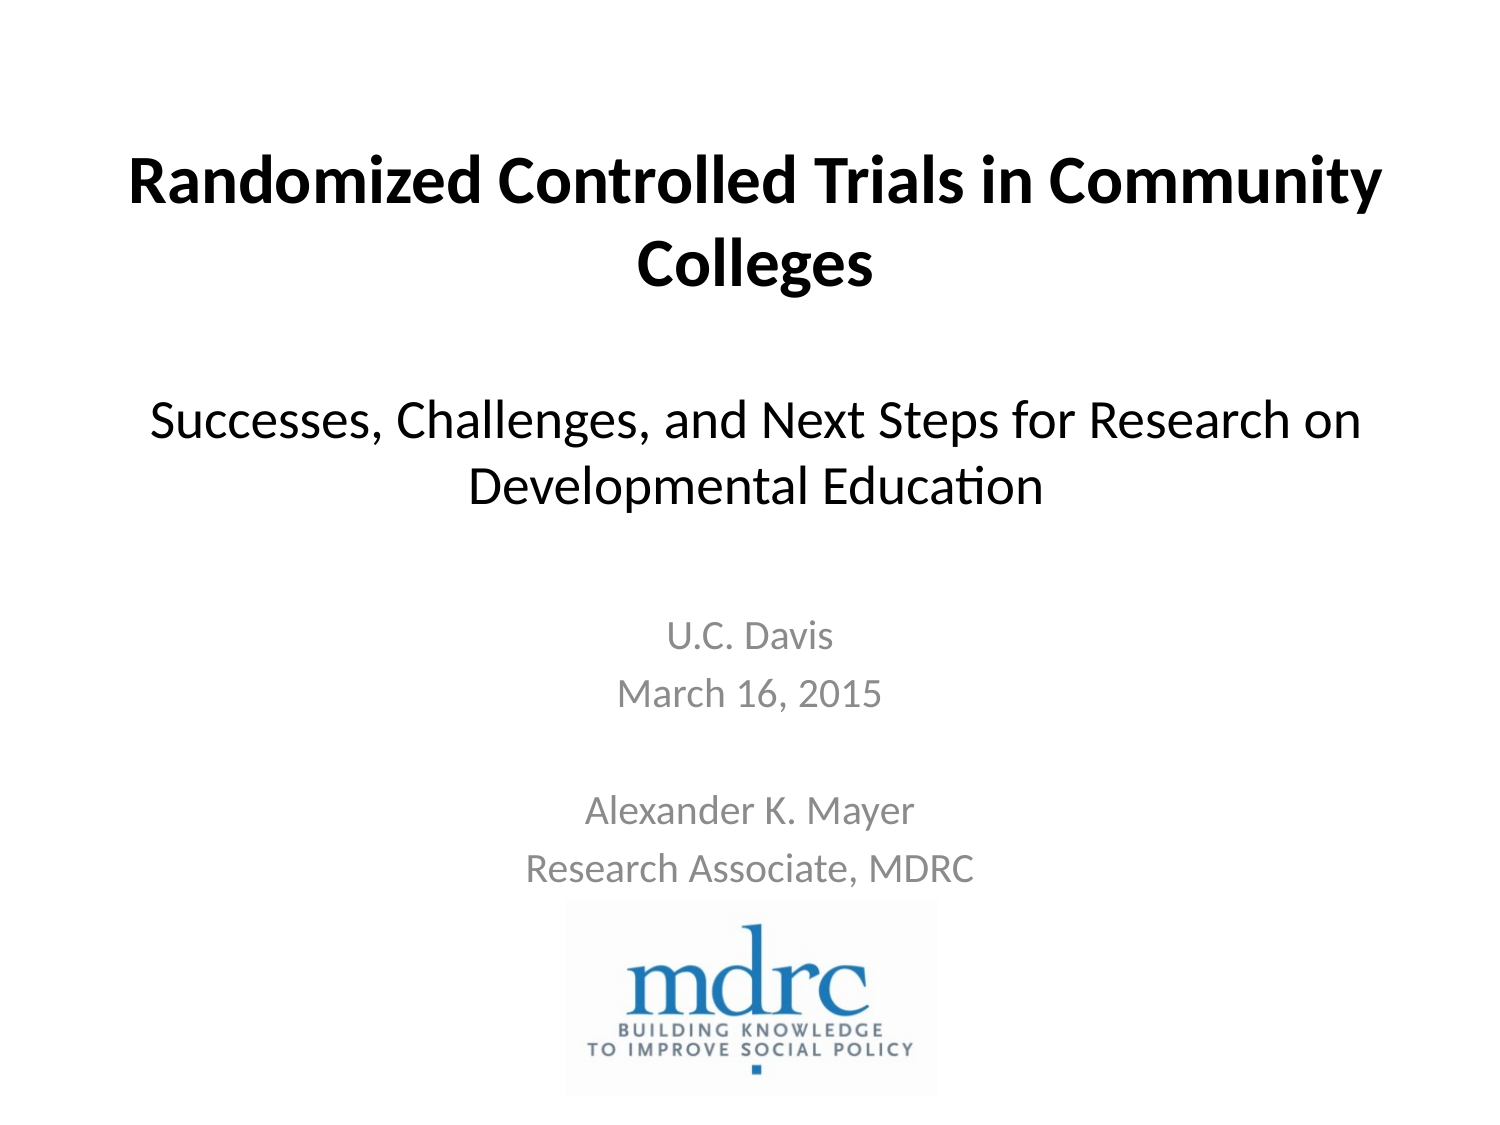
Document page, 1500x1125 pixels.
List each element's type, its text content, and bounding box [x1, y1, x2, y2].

picture [565, 899, 938, 1097]
subtitle U.C. Davis March 16, 2015 Alexander K. Mayer Research Associate, MDRC [137, 600, 1363, 900]
title Randomized Controlled Trials in Community Colleges Successes, Challenges, and Next Steps for Research on Developmental Education [75, 125, 1438, 525]
